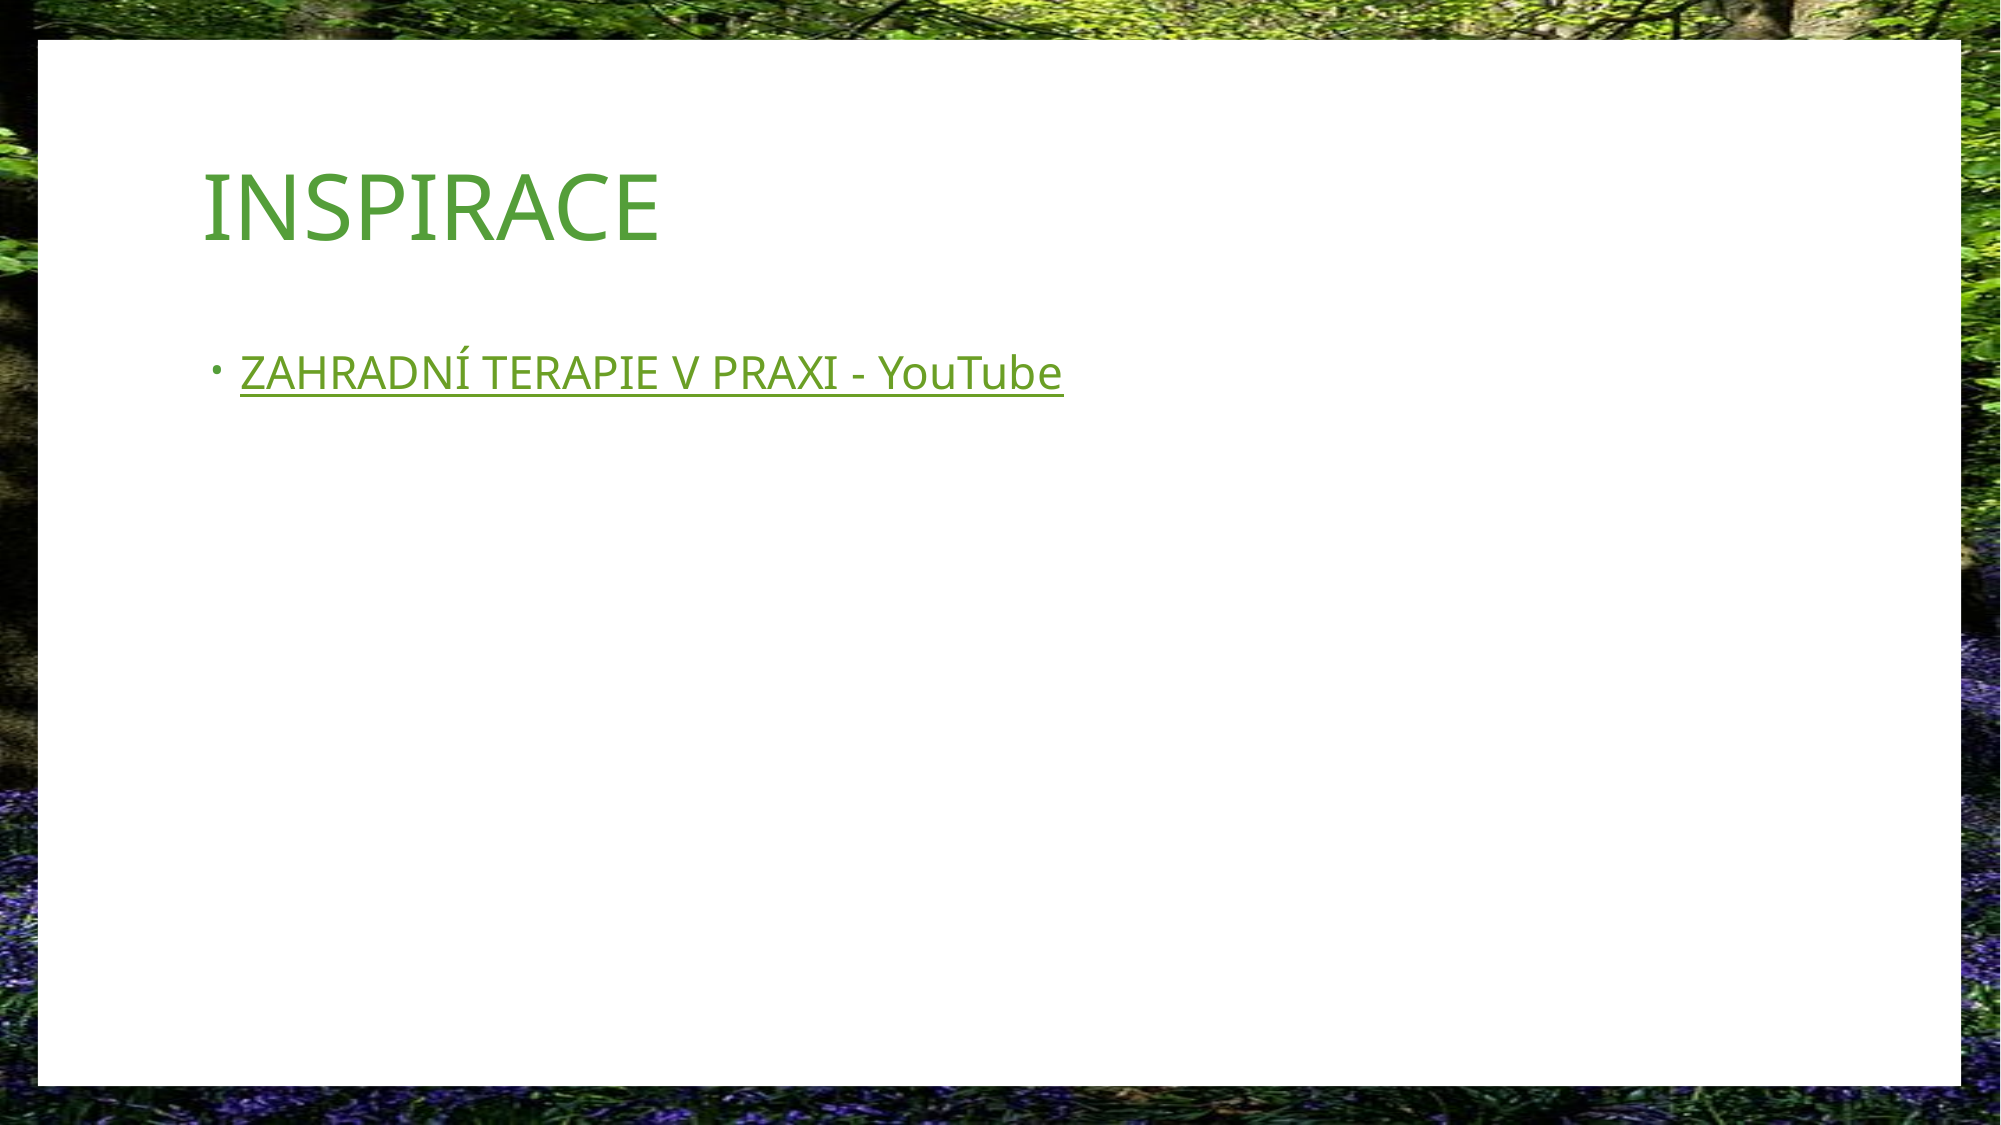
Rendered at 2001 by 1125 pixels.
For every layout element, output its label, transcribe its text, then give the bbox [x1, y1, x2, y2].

list ZAHRADNÍ TERAPIE V PRAXI - YouTube [187, 337, 1808, 1000]
picture [0, 0, 2001, 1125]
title INSPIRACE [187, 99, 1808, 323]
